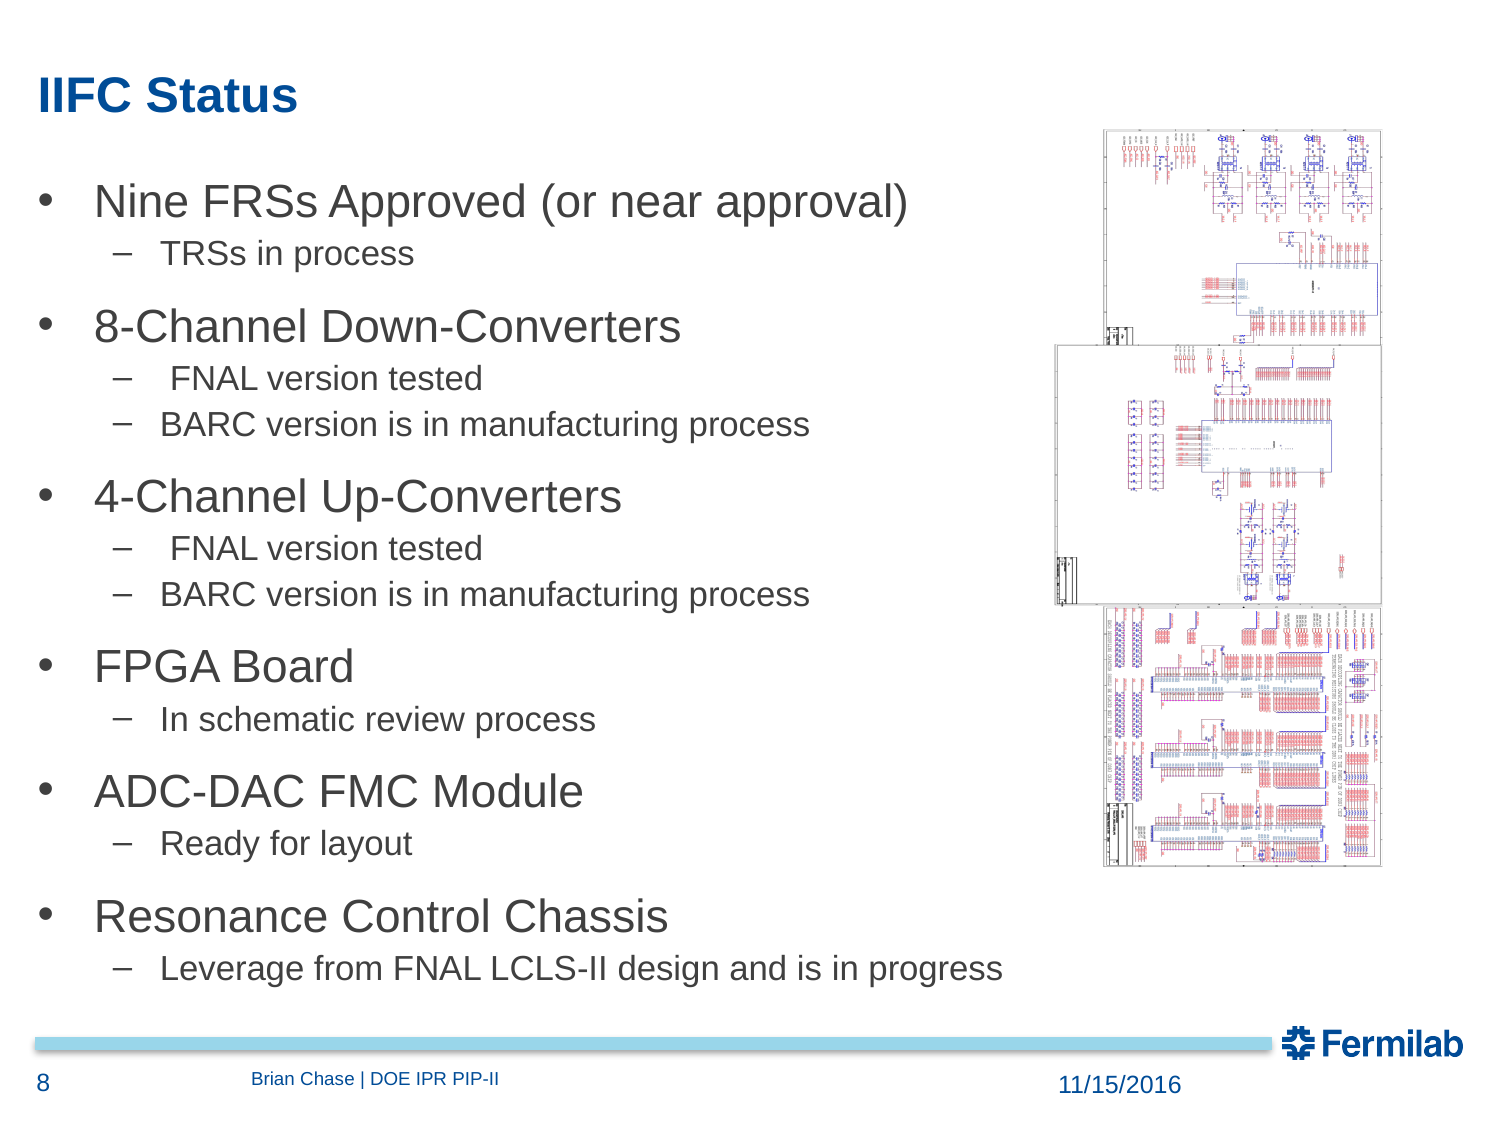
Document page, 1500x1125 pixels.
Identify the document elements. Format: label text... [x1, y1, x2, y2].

footer Brian Chase | DOE IPR PIP-II [251, 1066, 1279, 1107]
list Nine FRSs Approved (or near approval) TRSs in process 8-Channel Down-Converters FNAL version tested BARC version is in manufacturing process 4-Channel Up-Converters FNAL version tested BARC version is in manufacturing process FPGA Board In schematic review process ADC-DAC FMC Module Ready for layout Resonance Control Chassis Leverage from FNAL LCLS-II design and is in progress [37, 171, 1461, 990]
slide_number 8 [36, 1066, 105, 1106]
picture [1282, 1026, 1463, 1060]
picture [1082, 63, 1345, 907]
title IIFC Status [37, 17, 1463, 123]
